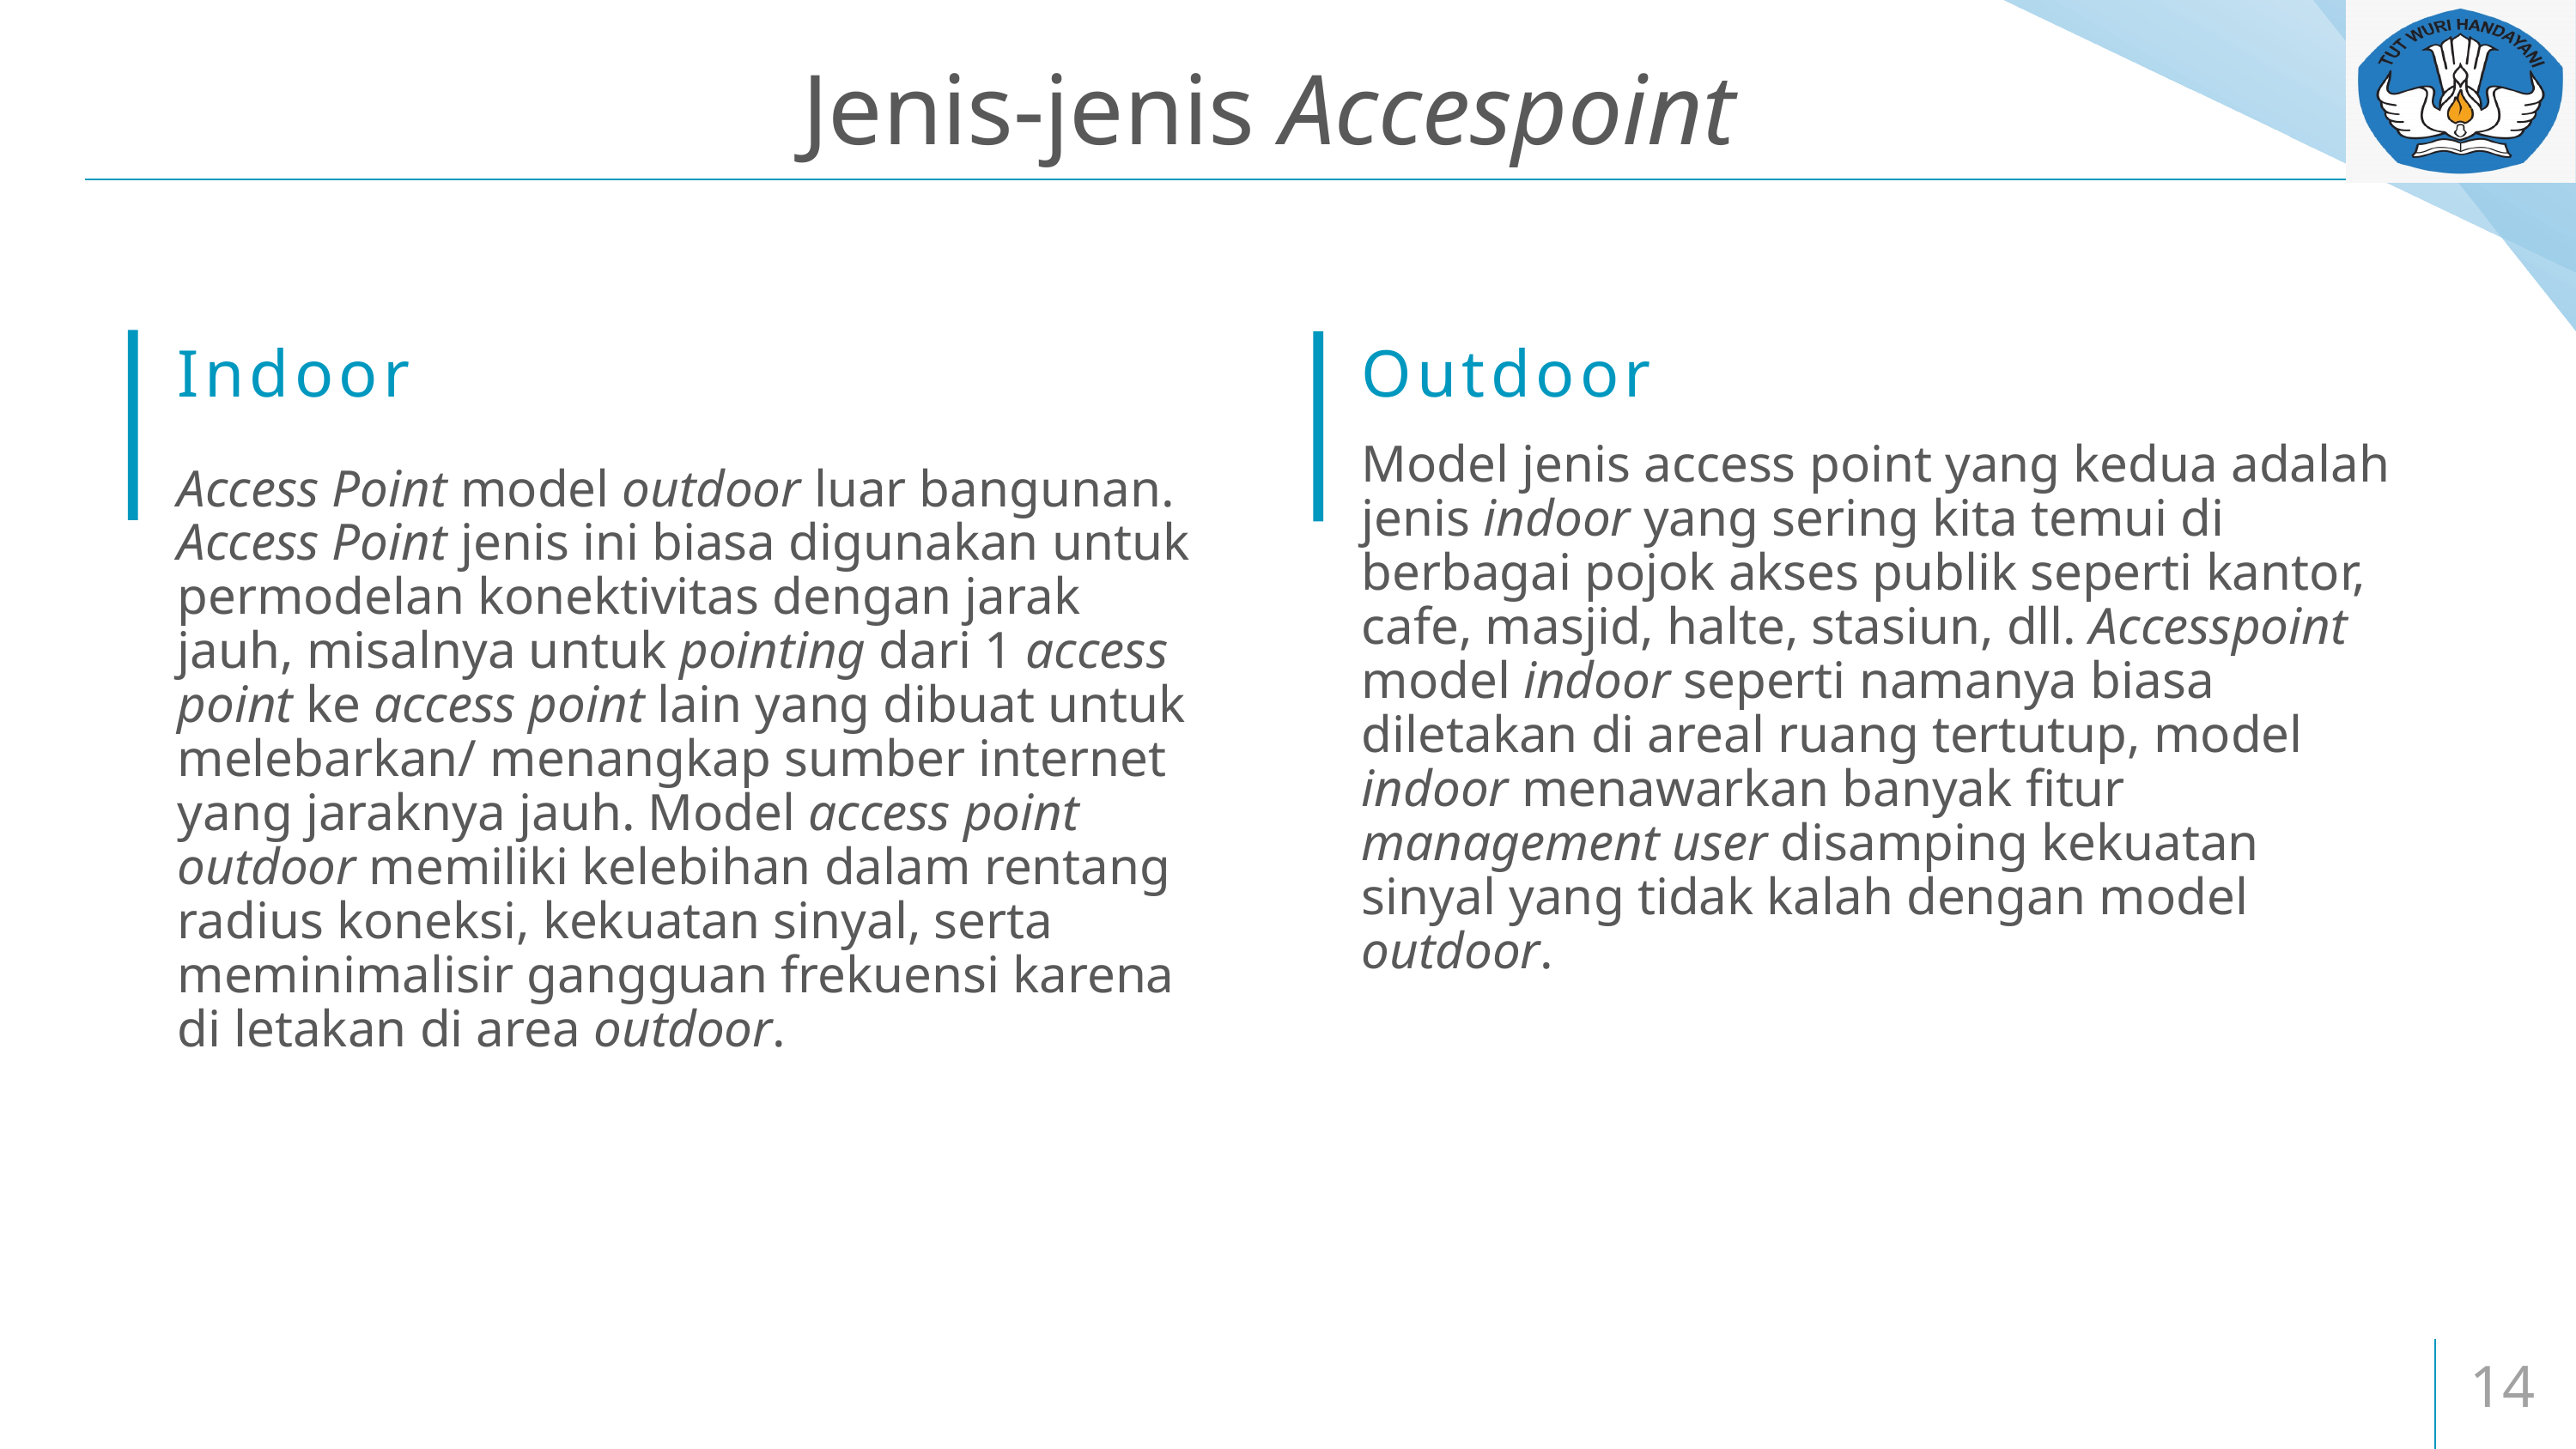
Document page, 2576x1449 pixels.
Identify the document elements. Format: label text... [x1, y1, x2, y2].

list Indoor [154, 274, 1231, 421]
slide_number 14 [2446, 1350, 2575, 1428]
list Access Point model outdoor luar bangunan. Access Point jenis ini biasa digunakan untuk permodelan konektivitas dengan jarak jauh, misalnya untuk pointing dari 1 access point ke access point lain yang dibuat untuk melebarkan/ menangkap sumber internet yang jaraknya jauh. Model access point outdoor memiliki kelebihan dalam rentang radius koneksi, kekuatan sinyal, serta meminimalisir gangguan frekuensi karena di letakan di area outdoor. [154, 452, 1231, 1301]
list Model jenis access point yang kedua adalah jenis indoor yang sering kita temui di berbagai pojok akses publik seperti kantor, cafe, masjid, halte, stasiun, dll. Accesspoint model indoor seperti namanya biasa diletakan di areal ruang tertutup, model indoor menawarkan banyak fitur management user disamping kekuatan sinyal yang tidak kalah dengan model outdoor. [1338, 427, 2415, 1258]
title Jenis-jenis Accespoint [89, 27, 2343, 186]
list Outdoor [1338, 274, 2415, 421]
picture [2346, 0, 2576, 183]
